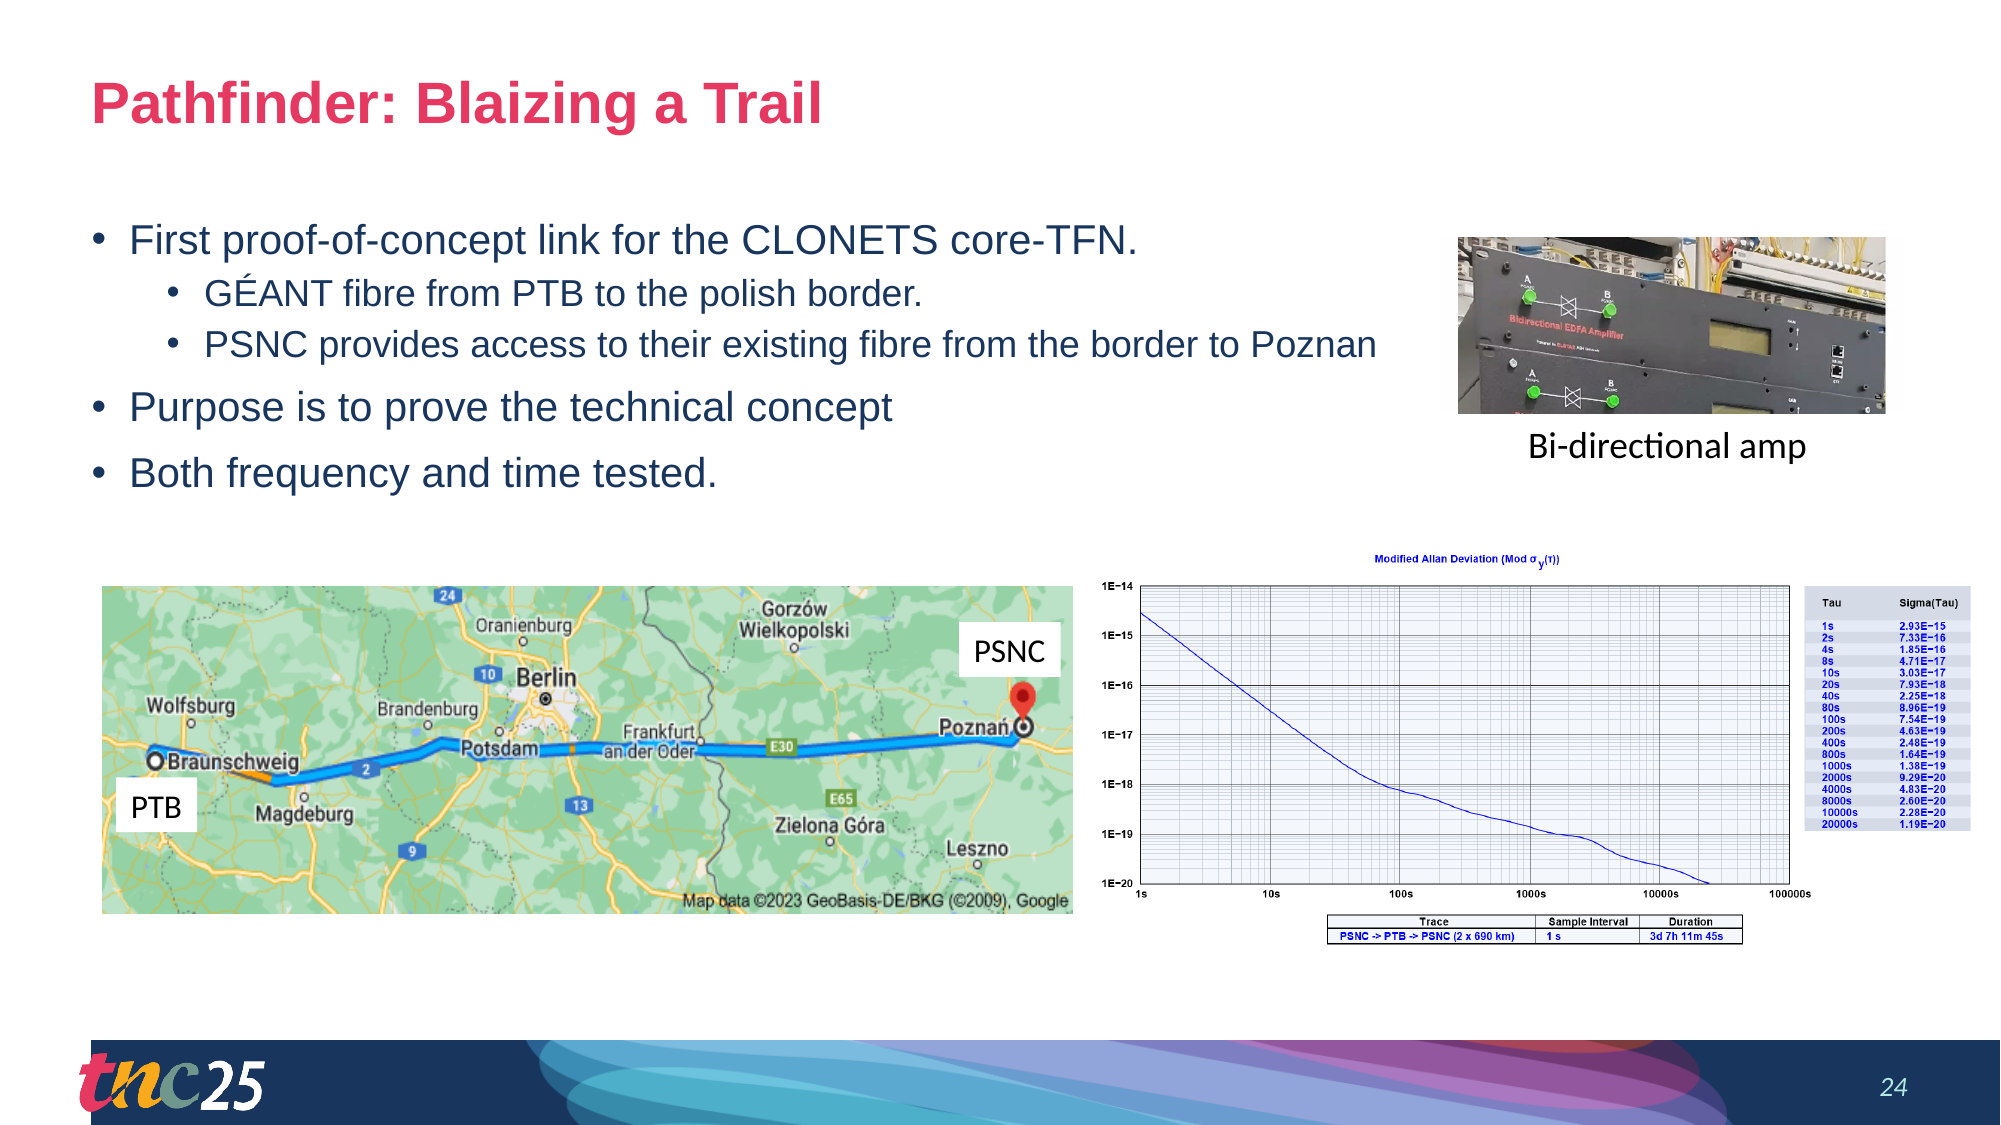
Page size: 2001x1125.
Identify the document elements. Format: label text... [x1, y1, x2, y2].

slide_number 24 [1472, 1055, 1923, 1116]
text_box Bi-directional amp [1513, 414, 1831, 473]
picture [102, 586, 1073, 915]
picture [76, 1040, 2000, 1125]
picture [1097, 543, 1971, 969]
list First proof-of-concept link for the CLONETS core-TFN. GÉANT fibre from PTB to the polish border. PSNC provides access to their existing fibre from the border to Poznan Purpose is to prove the technical concept Both frequency and time tested. [76, 210, 1923, 999]
title Pathfinder: Blaizing a Trail [76, 28, 1923, 181]
picture [1439, 237, 1906, 414]
